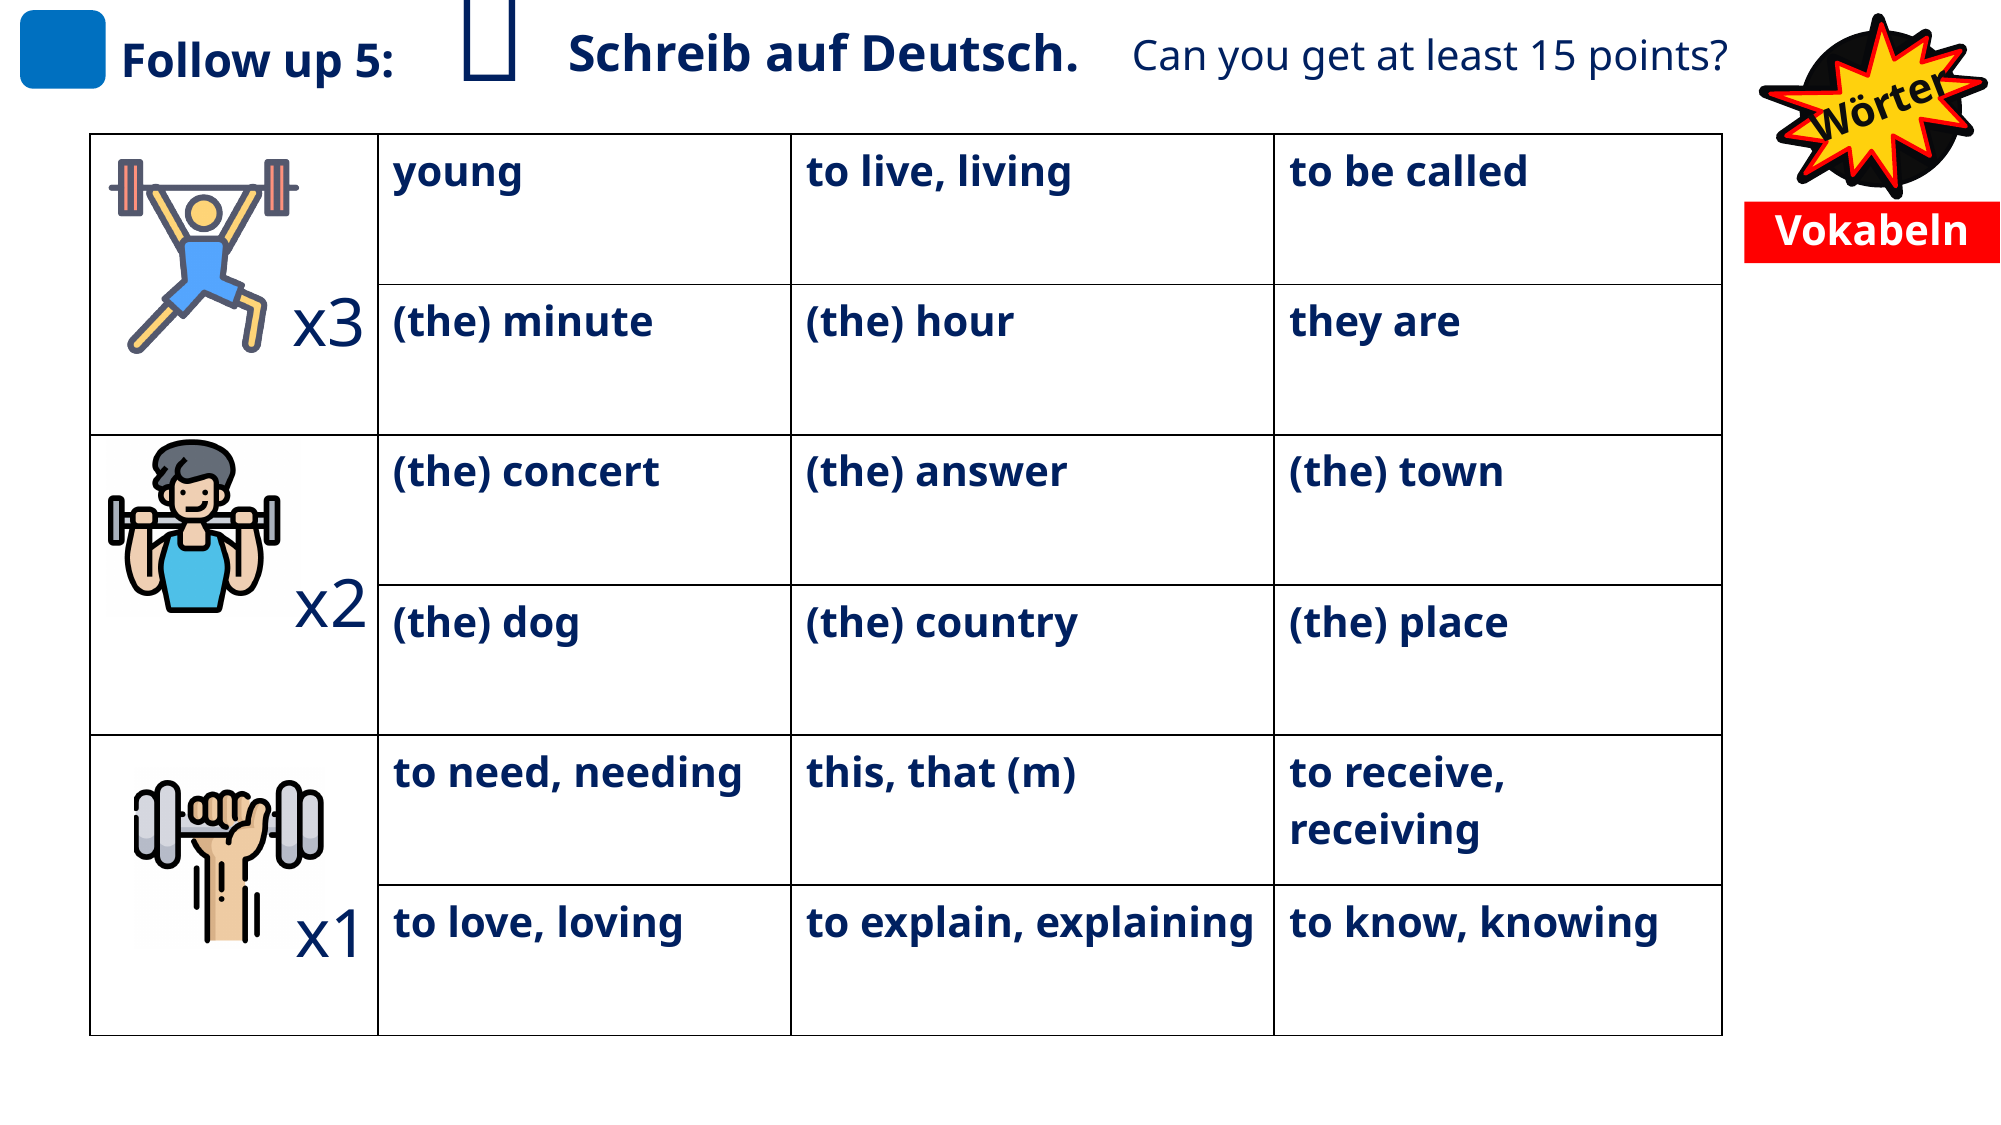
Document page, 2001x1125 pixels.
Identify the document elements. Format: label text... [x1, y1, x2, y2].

table_cell (the) country [792, 586, 1273, 734]
table_cell [91, 436, 377, 734]
table_cell to need, needing [379, 736, 790, 884]
table_header to live, living [792, 135, 1273, 284]
table_cell to explain, explaining [792, 886, 1273, 1035]
table_cell (the) hour [792, 285, 1273, 434]
table_cell to receive, receiving [1275, 736, 1721, 884]
table_cell to love, loving [379, 886, 790, 1035]
table_cell (the) minute [379, 285, 790, 434]
text_box x3 [277, 272, 381, 368]
picture [105, 438, 301, 617]
table_cell (the) dog [379, 586, 790, 734]
table_cell [91, 736, 377, 1035]
text_box [20, 10, 106, 89]
table_cell (the) place [1275, 586, 1721, 734]
table_cell (the) concert [379, 436, 790, 584]
table_cell to know, knowing [1275, 886, 1721, 1035]
table_cell this, that (m) [792, 736, 1273, 884]
table_header young [379, 135, 790, 284]
title Follow up 5: [105, 14, 437, 110]
text_box Vokabeln [1744, 201, 2000, 264]
table_cell they are [1275, 285, 1721, 434]
text_box x1 [280, 883, 384, 979]
text_box x2 [280, 552, 384, 648]
table_header [91, 135, 377, 434]
text_box Can you get at least 15 points? [1117, 21, 1744, 86]
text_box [1779, 26, 1984, 193]
text_box  [437, 0, 615, 115]
table_cell (the) town [1275, 436, 1721, 584]
table_cell (the) answer [792, 436, 1273, 584]
text_box Schreib auf Deutsch. [615, 13, 1094, 89]
table_header to be called [1275, 135, 1721, 284]
picture [133, 767, 325, 949]
picture [105, 158, 301, 354]
